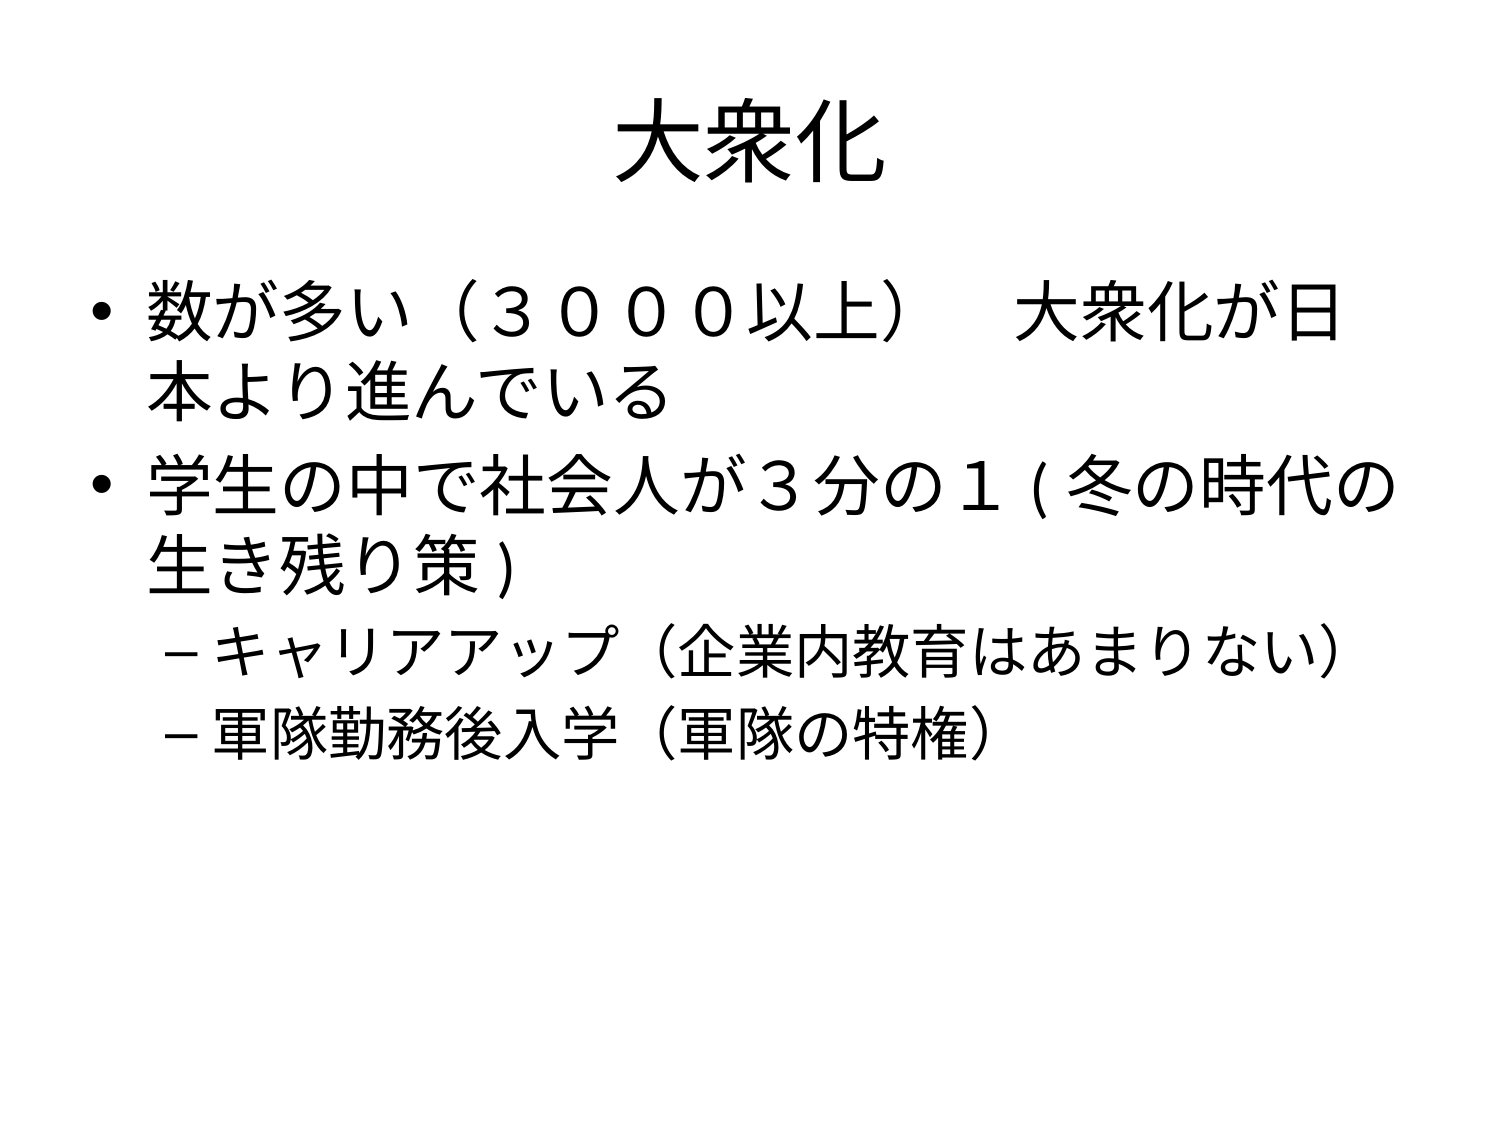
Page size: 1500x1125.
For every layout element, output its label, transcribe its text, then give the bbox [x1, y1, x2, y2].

list 数が多い（３０００以上） 大衆化が日本より進んでいる 学生の中で社会人が３分の１(冬の時代の生き残り策) キャリアアップ（企業内教育はあまりない） 軍隊勤務後入学（軍隊の特権） [75, 262, 1425, 1005]
title 大衆化 [75, 45, 1425, 233]
